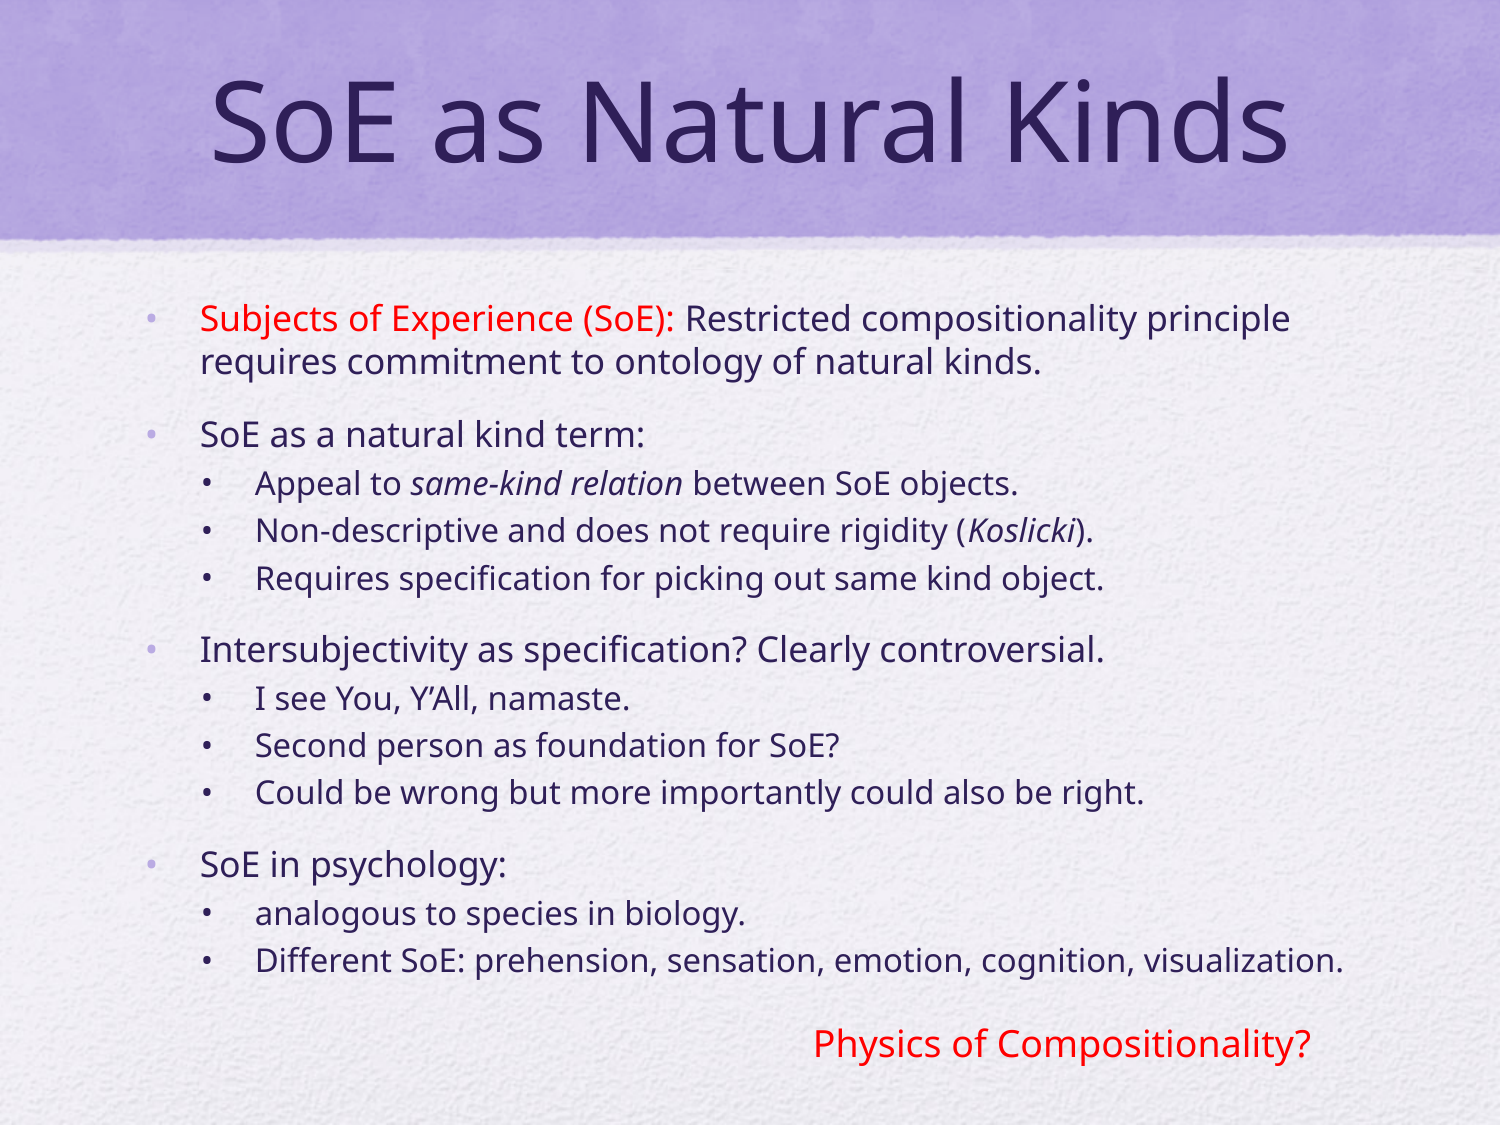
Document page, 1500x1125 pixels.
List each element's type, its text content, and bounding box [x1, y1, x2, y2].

picture [0, 225, 1500, 1125]
text_box Physics of Compositionality? [798, 1013, 1327, 1073]
list Subjects of Experience (SoE): Restricted compositionality principle requires commitment to ontology of natural kinds. SoE as a natural kind term: Appeal to same-kind relation between SoE objects. Non-descriptive and does not require rigidity (Koslicki). Requires specification for picking out same kind object. Intersubjectivity as specification? Clearly controversial. I see You, Y’All, namaste. Second person as foundation for SoE? Could be wrong but more importantly could also be right. SoE in psychology: analogous to species in biology. Different SoE: prehension, sensation, emotion, cognition, visualization. [129, 288, 1372, 993]
title SoE as Natural Kinds [129, 6, 1372, 239]
